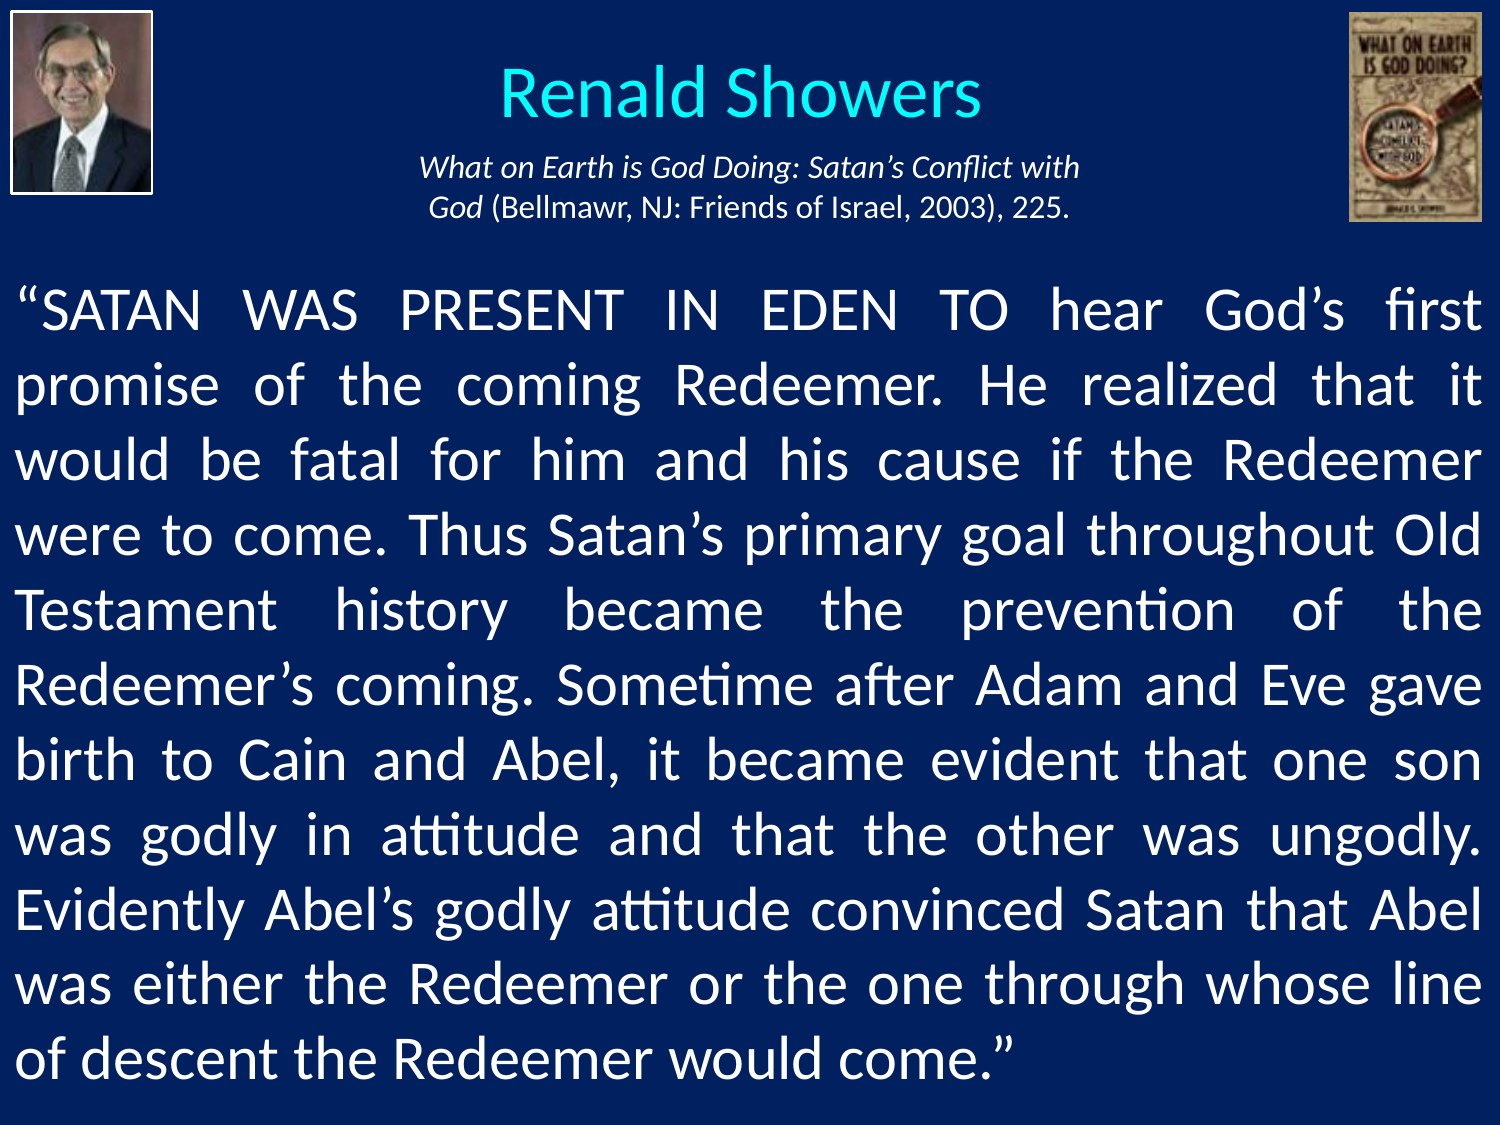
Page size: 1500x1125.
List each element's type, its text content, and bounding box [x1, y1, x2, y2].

text_box “﻿SATAN WAS PRESENT IN EDEN TO hear God’s first promise of the coming Redeemer. He realized that it would be fatal for him and his cause if the Redeemer were to come. Thus Satan’s primary goal throughout Old Testament history became the prevention of the Redeemer’s coming. Sometime after Adam and Eve gave birth to Cain and Abel, it became evident that one son was godly in attitude and that the other was ungodly. Evidently Abel’s godly attitude convinced Satan that Abel was either the Redeemer or the one through whose line of descent the Redeemer would come.” [0, 260, 1500, 1013]
picture [1348, 12, 1483, 223]
picture [12, 12, 152, 193]
text_box Renald Showers What on Earth is God Doing: Satan’s Conflict with God (Bellmawr, NJ: Friends of Israel, 2003), 225. [378, 35, 1122, 233]
